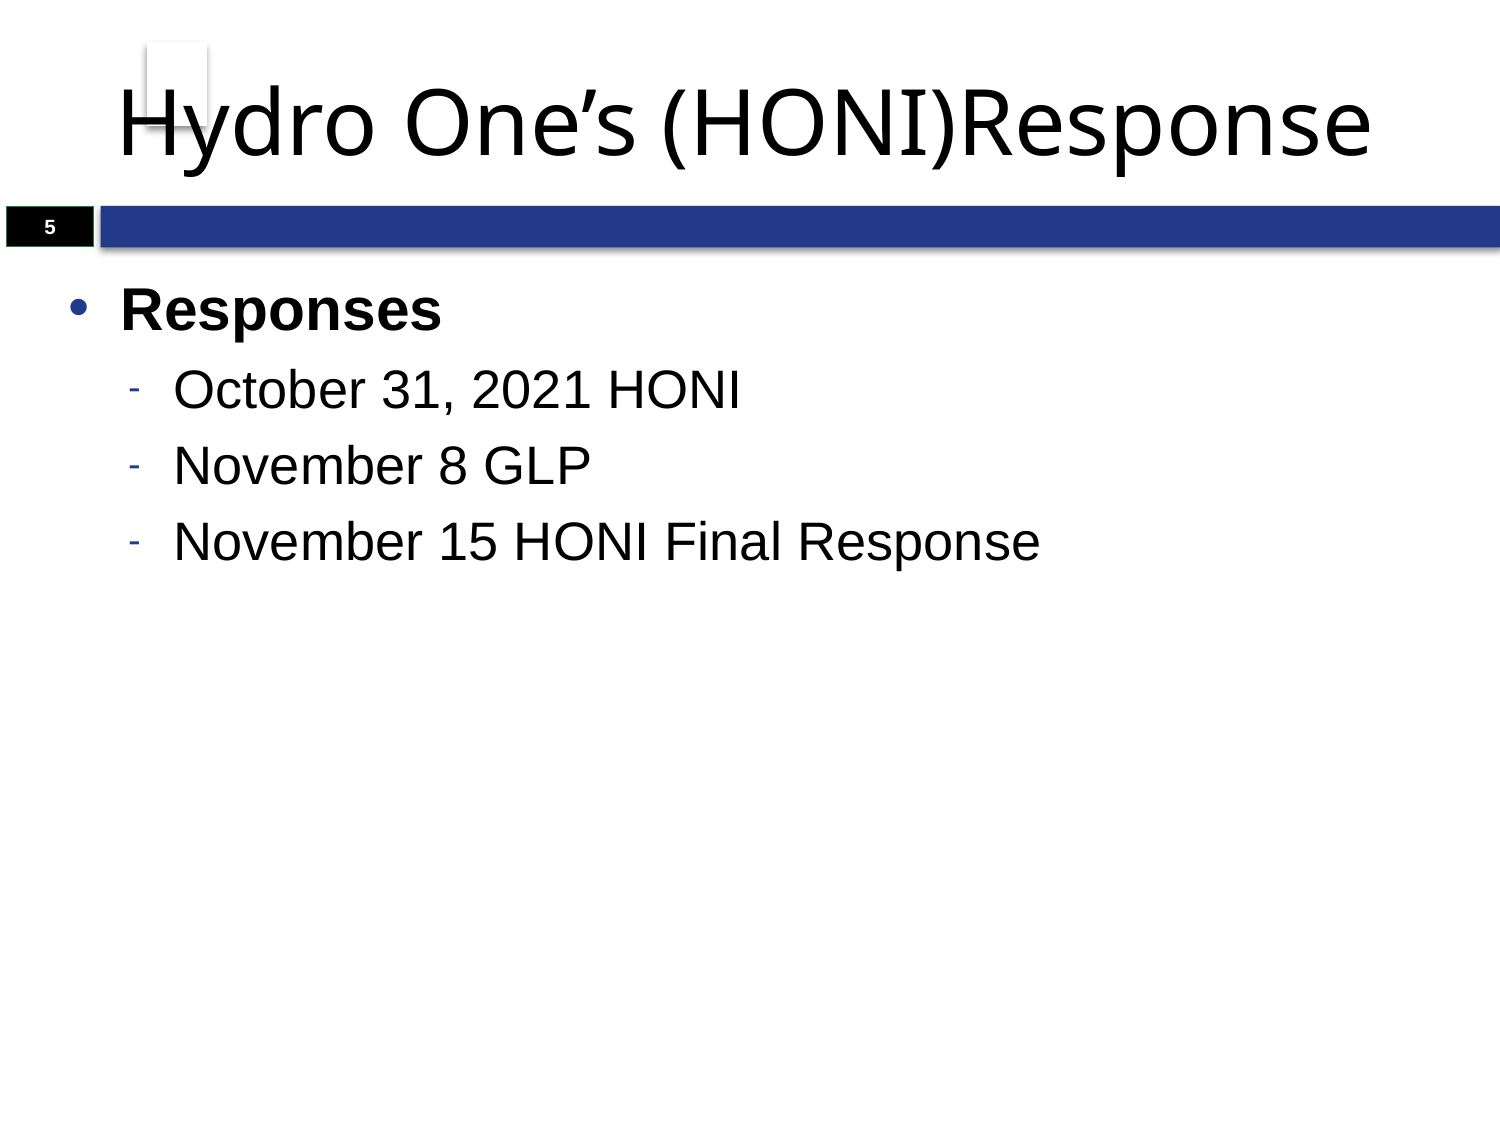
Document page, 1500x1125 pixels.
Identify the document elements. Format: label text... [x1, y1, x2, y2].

slide_number 5 [6, 206, 94, 247]
title Hydro One’s (HONI)Response [53, 37, 1438, 200]
list Responses October 31, 2021 HONI November 8 GLP November 15 HONI Final Response [53, 262, 1438, 1000]
